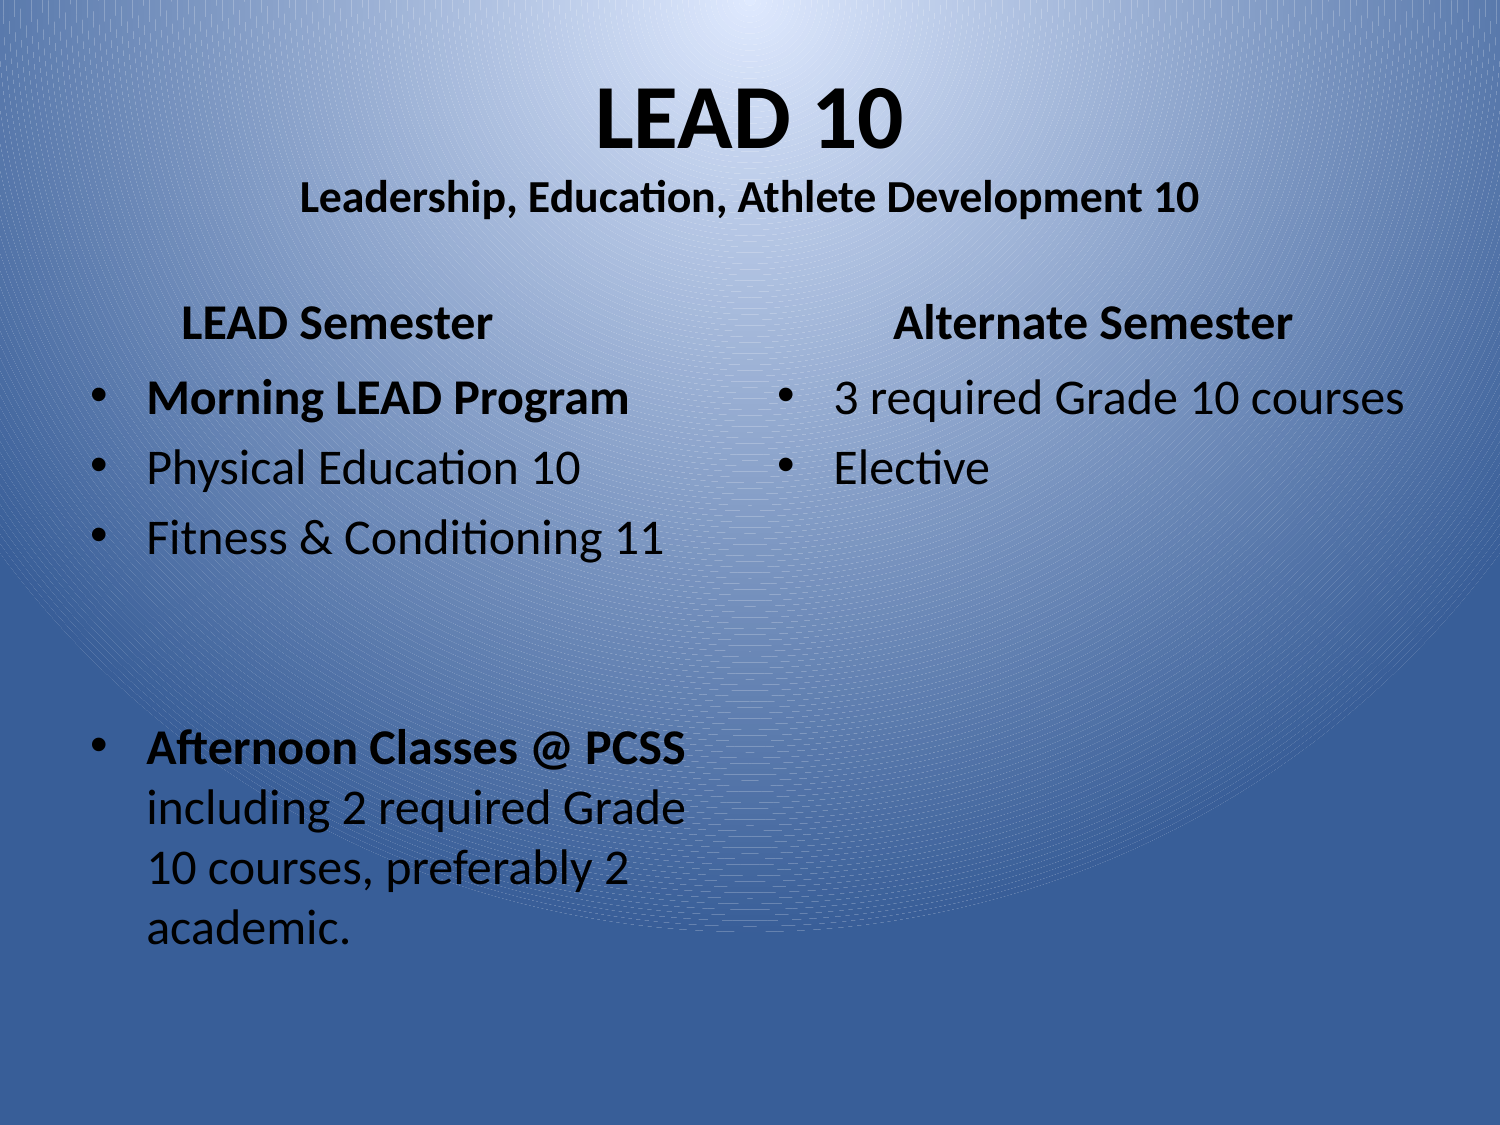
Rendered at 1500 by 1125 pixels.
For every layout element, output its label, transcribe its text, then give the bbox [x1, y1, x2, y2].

list LEAD Semester [75, 251, 738, 356]
title LEAD 10 Leadership, Education, Athlete Development 10 [75, 45, 1425, 233]
list 3 required Grade 10 courses Elective [761, 356, 1425, 1005]
list Alternate Semester [761, 251, 1425, 356]
list Morning LEAD Program Physical Education 10 Fitness & Conditioning 11 Afternoon Classes @ PCSS including 2 required Grade 10 courses, preferably 2 academic. [75, 356, 738, 1005]
